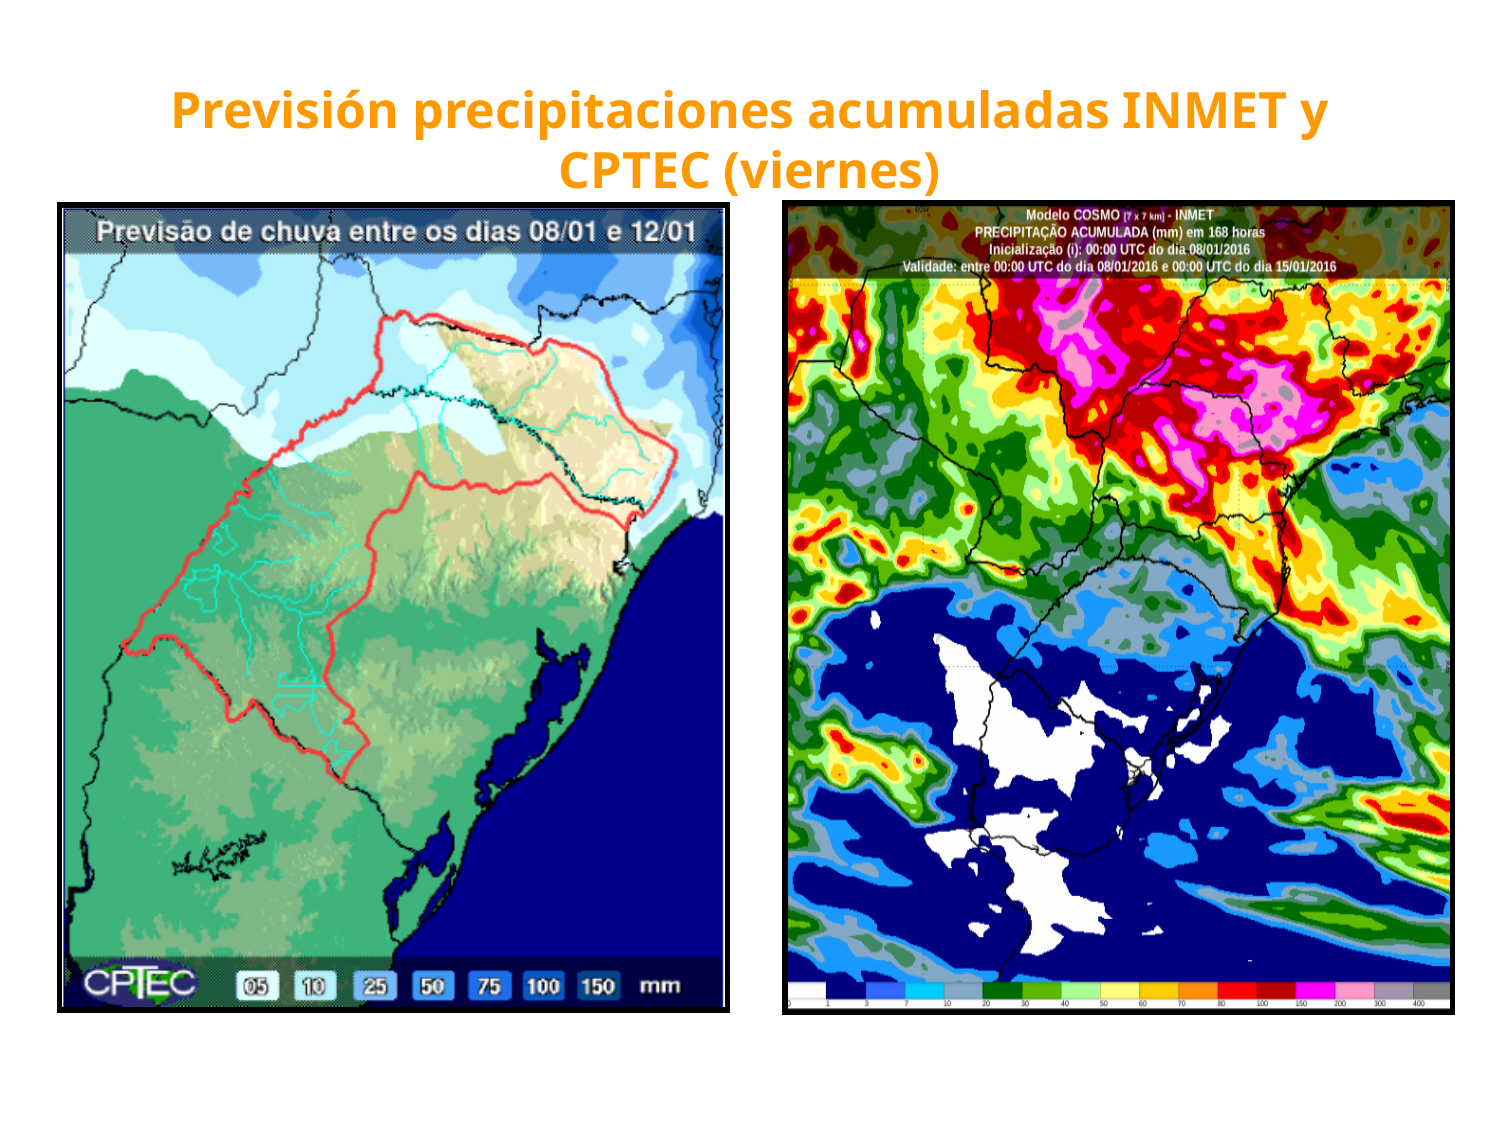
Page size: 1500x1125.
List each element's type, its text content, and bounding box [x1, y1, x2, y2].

picture [787, 204, 1451, 1010]
title Previsión precipitaciones acumuladas INMET y CPTEC (viernes) [75, 45, 1425, 233]
picture [62, 207, 726, 1008]
